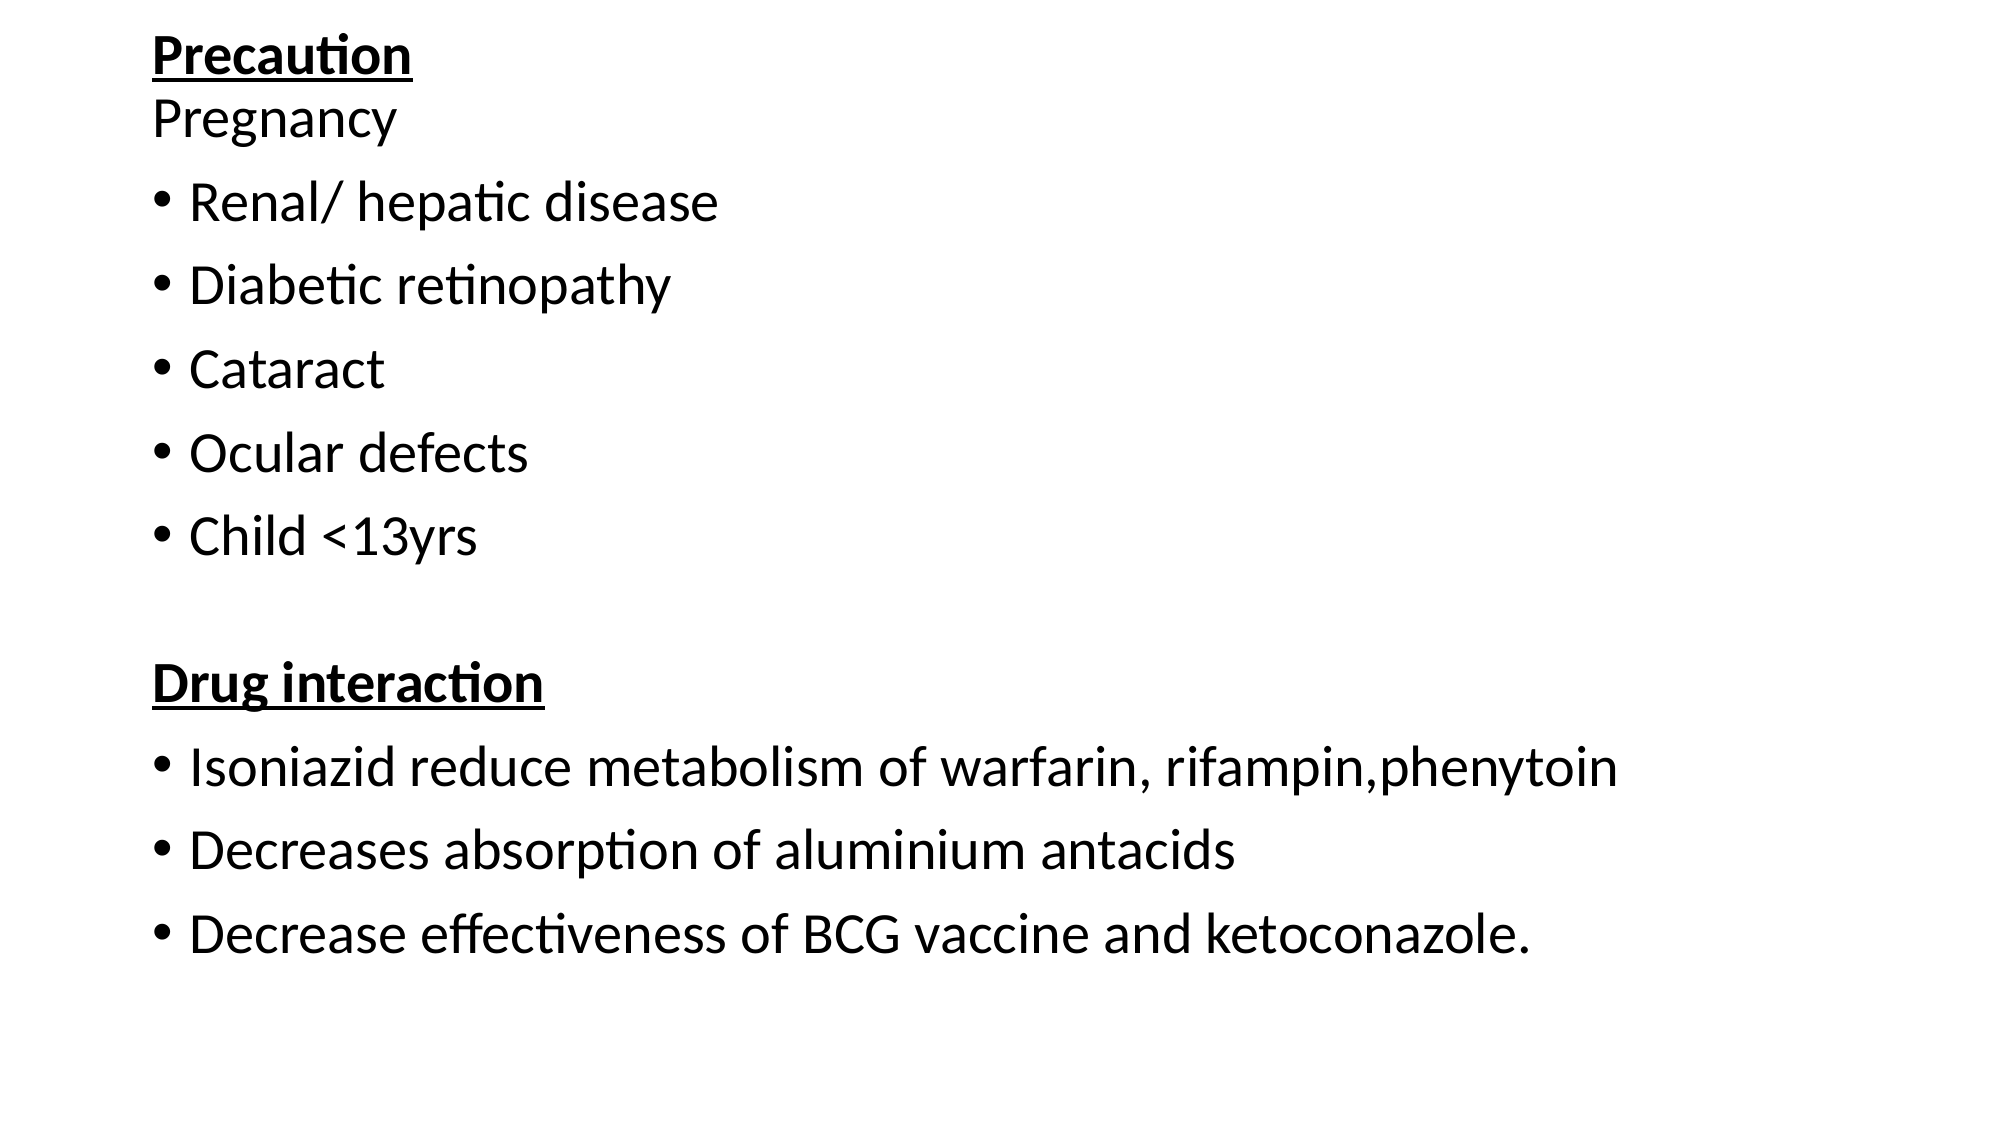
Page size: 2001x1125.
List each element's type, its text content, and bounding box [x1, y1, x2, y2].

list Precaution Pregnancy Renal/ hepatic disease Diabetic retinopathy Cataract Ocular defects Child <13yrs Drug interaction Isoniazid reduce metabolism of warfarin, rifampin,phenytoin Decreases absorption of aluminium antacids Decrease effectiveness of BCG vaccine and ketoconazole. [137, 16, 1863, 1125]
